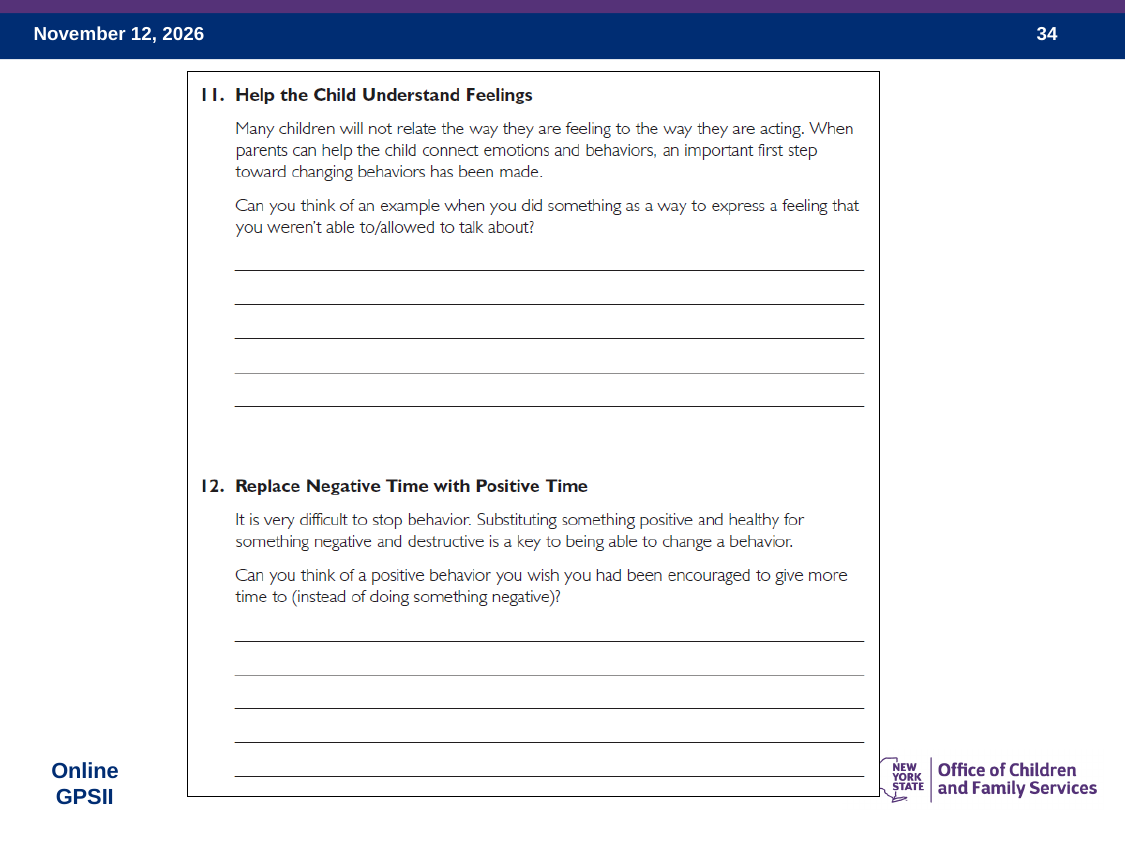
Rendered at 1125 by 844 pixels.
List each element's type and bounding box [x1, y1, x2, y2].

picture [187, 71, 1104, 810]
